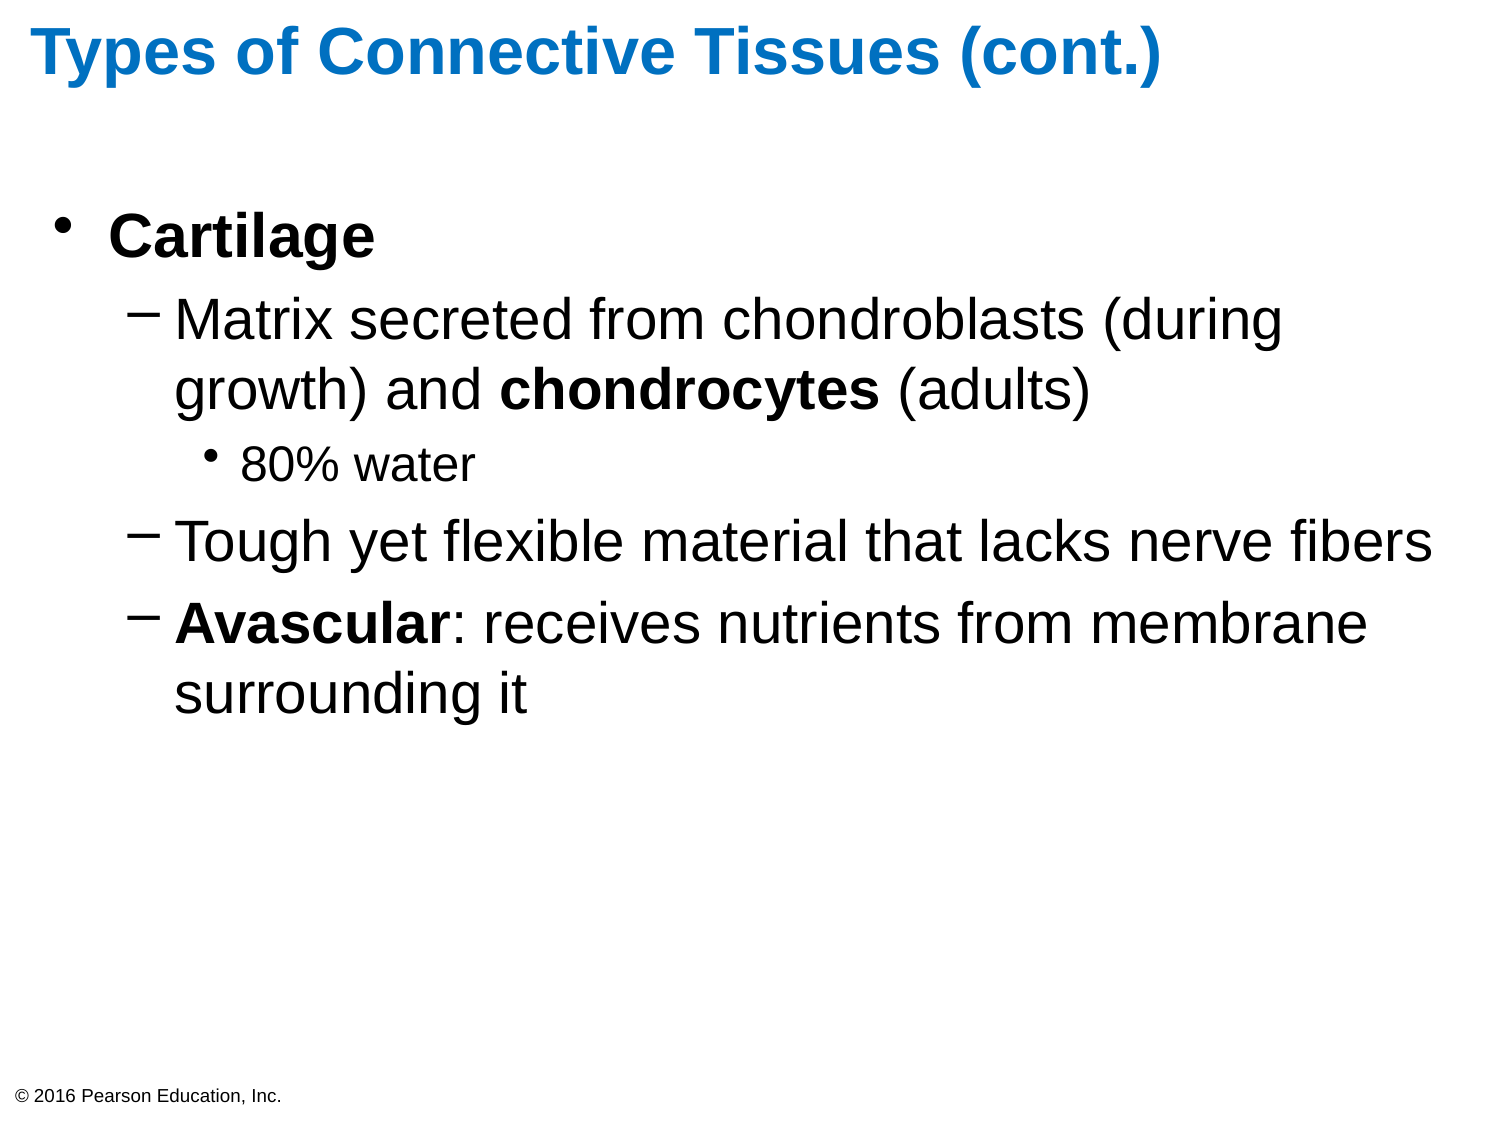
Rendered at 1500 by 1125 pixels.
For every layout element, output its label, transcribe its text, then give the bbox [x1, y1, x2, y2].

title Types of Connective Tissues (cont.) [0, 0, 1500, 96]
list Cartilage Matrix secreted from chondroblasts (during growth) and chondrocytes (adults) 80% water Tough yet flexible material that lacks nerve fibers Avascular: receives nutrients from membrane surrounding it [37, 187, 1463, 1066]
footer © 2016 Pearson Education, Inc. [0, 1065, 507, 1125]
